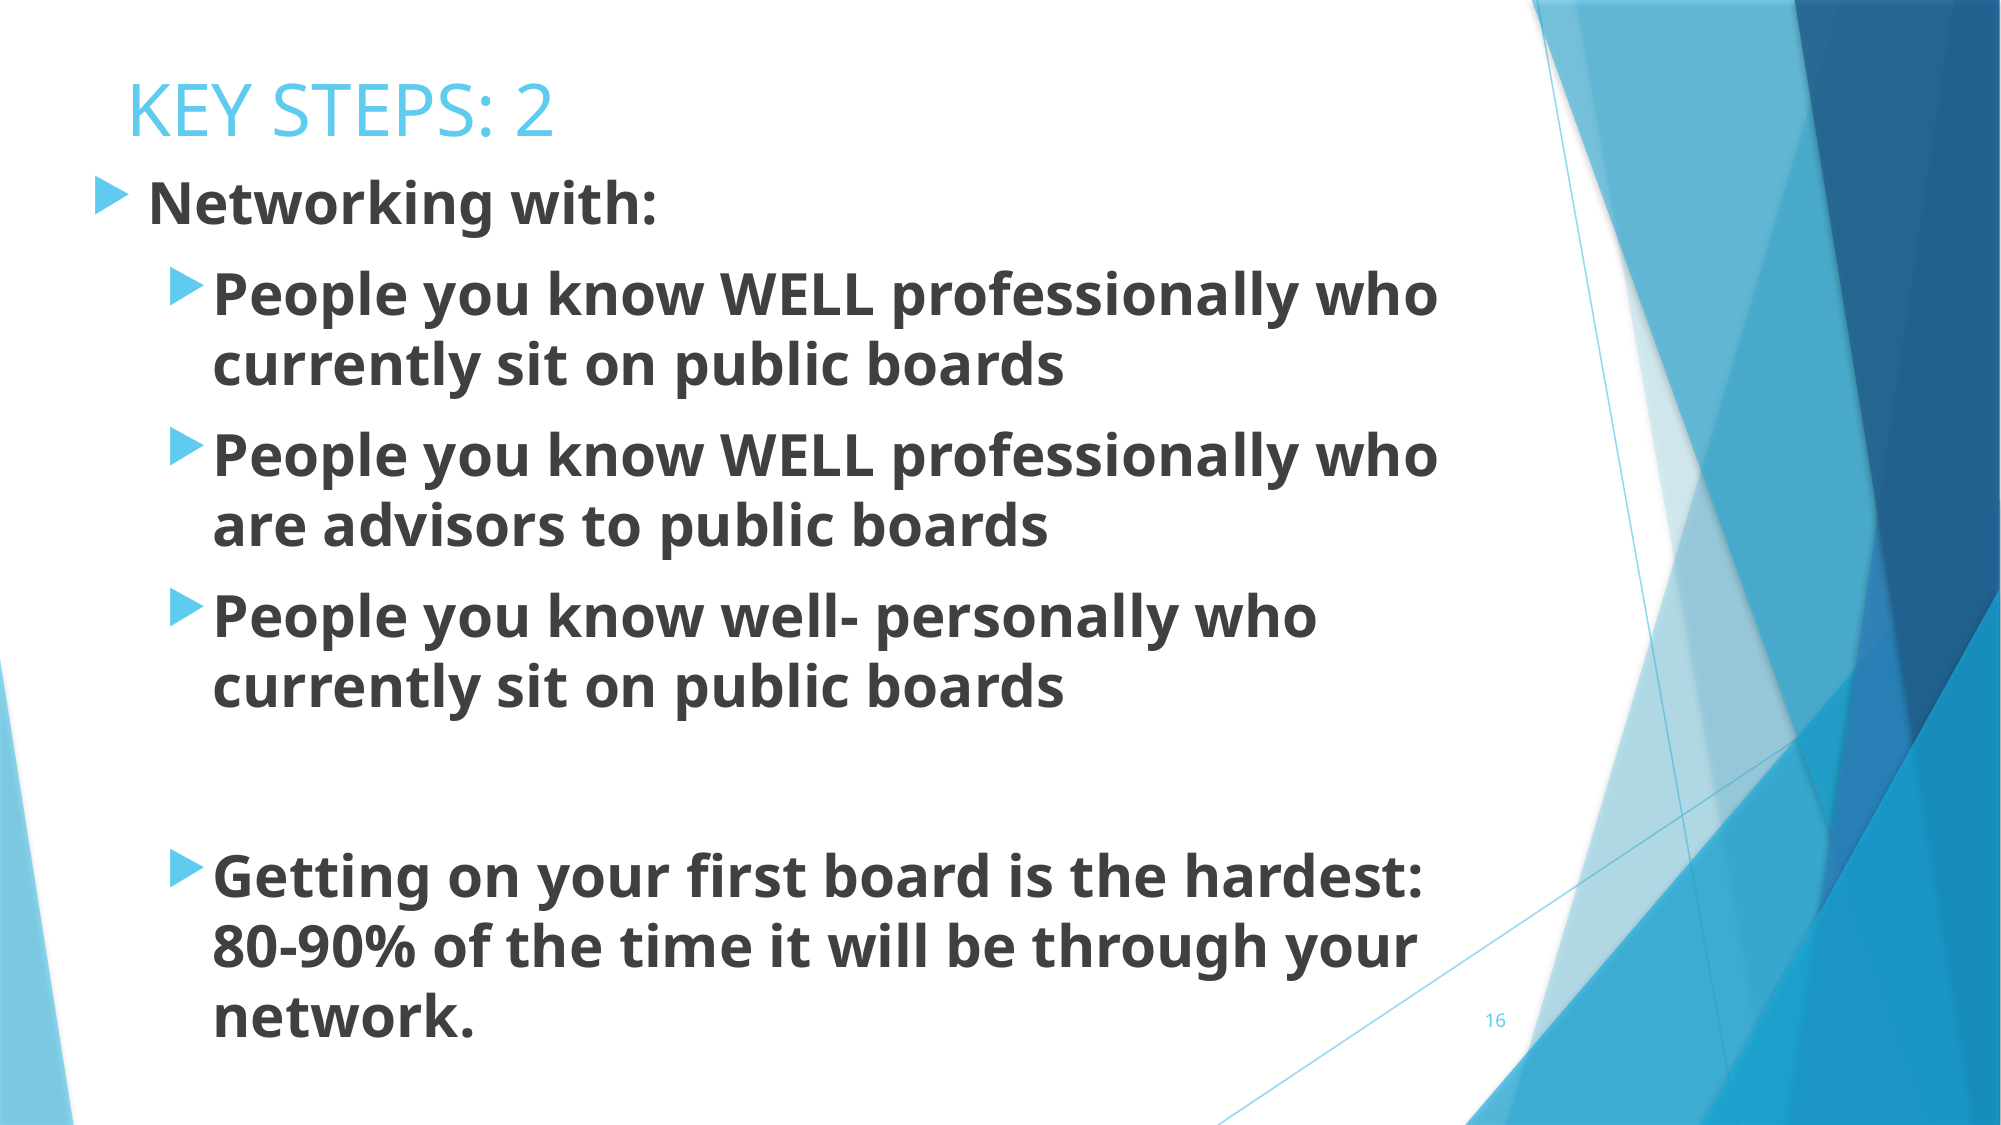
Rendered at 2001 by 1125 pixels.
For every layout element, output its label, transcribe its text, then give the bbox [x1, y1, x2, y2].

title KEY STEPS: 2 [111, 56, 1522, 158]
list Networking with: People you know WELL professionally who currently sit on public boards People you know WELL professionally who are advisors to public boards People you know well- personally who currently sit on public boards Getting on your first board is the hardest: 80-90% of the time it will be through your network. [75, 158, 1522, 992]
slide_number 16 [1409, 991, 1522, 1051]
